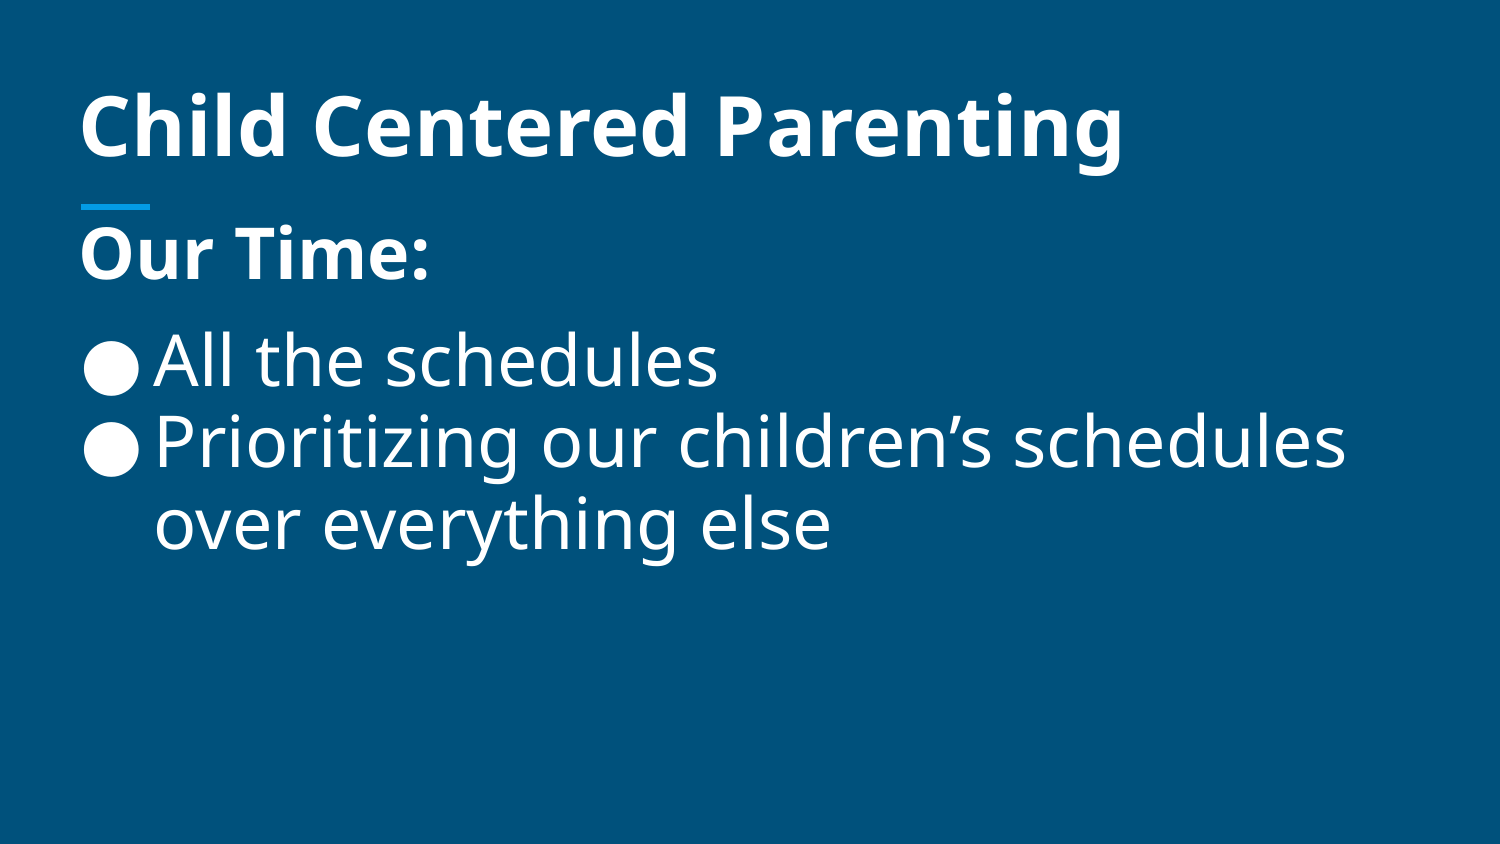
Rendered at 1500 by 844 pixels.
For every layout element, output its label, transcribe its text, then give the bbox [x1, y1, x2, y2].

list Our Time: All the schedules Prioritizing our children’s schedules over everything else [63, 198, 1437, 844]
title Child Centered Parenting [63, 75, 1437, 188]
